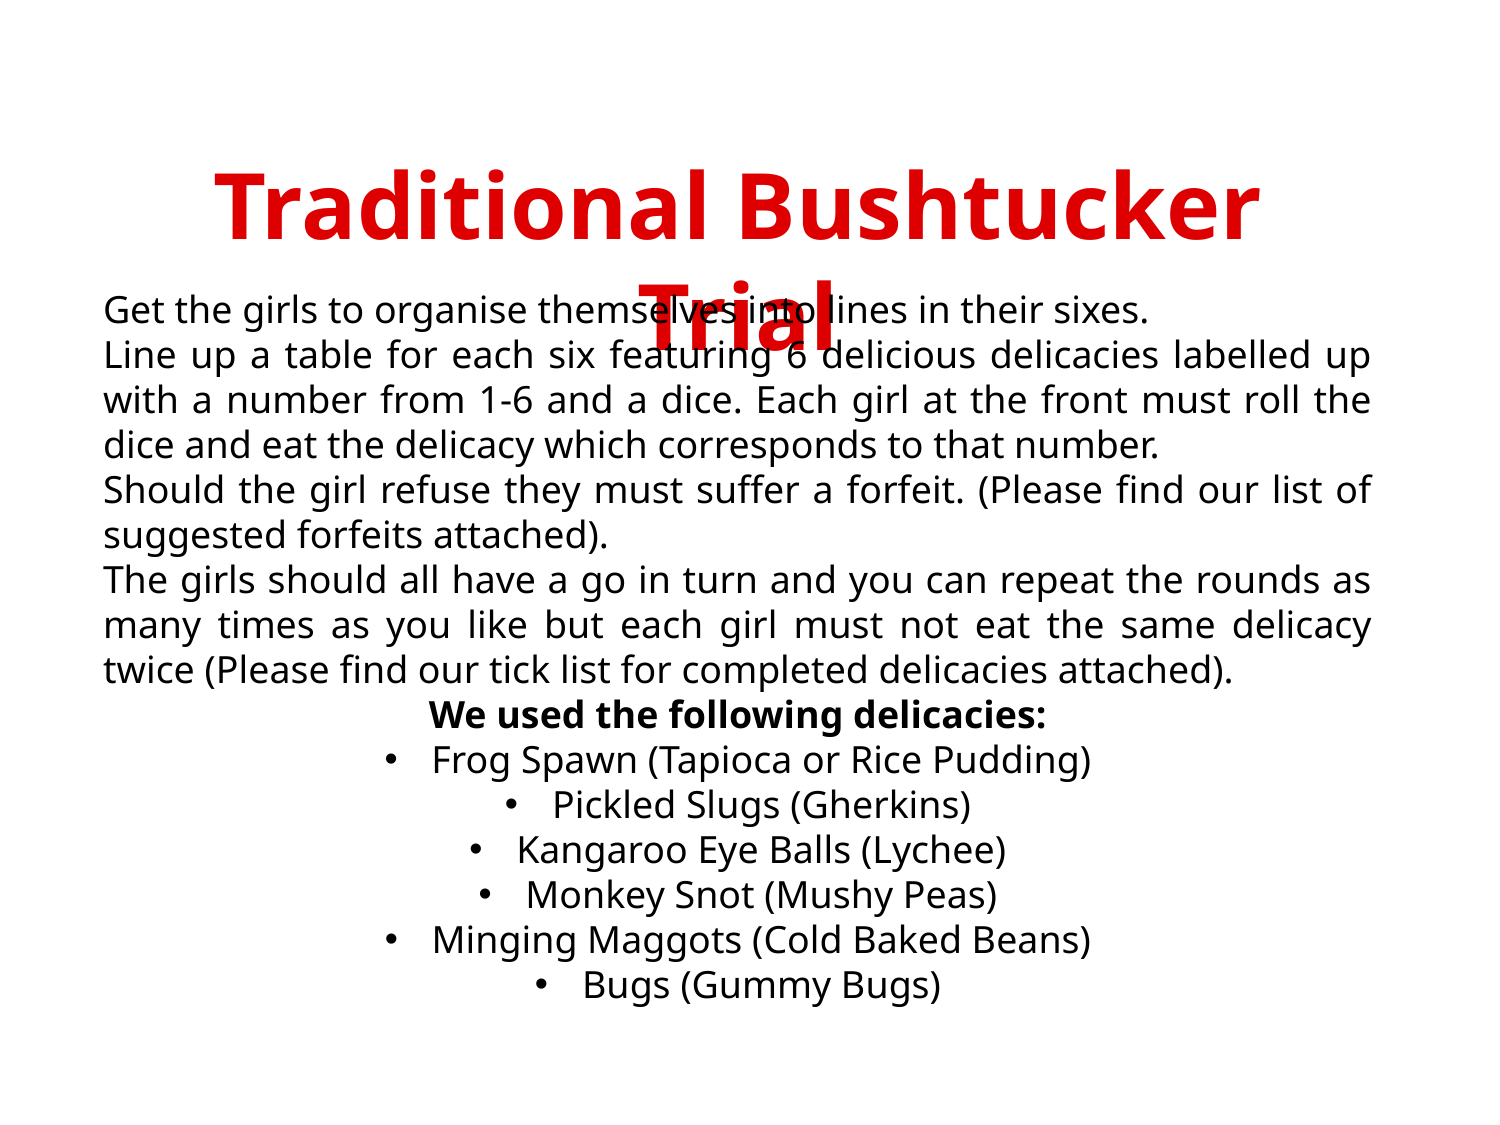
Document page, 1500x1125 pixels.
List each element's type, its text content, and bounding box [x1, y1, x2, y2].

text_box Get the girls to organise themselves into lines in their sixes. Line up a table for each six featuring 6 delicious delicacies labelled up with a number from 1-6 and a dice. Each girl at the front must roll the dice and eat the delicacy which corresponds to that number. Should the girl refuse they must suffer a forfeit. (Please find our list of suggested forfeits attached). The girls should all have a go in turn and you can repeat the rounds as many times as you like but each girl must not eat the same delicacy twice (Please find our tick list for completed delicacies attached). We used the following delicacies: Frog Spawn (Tapioca or Rice Pudding) Pickled Slugs (Gherkins) Kangaroo Eye Balls (Lychee) Monkey Snot (Mushy Peas) Minging Maggots (Cold Baked Beans) Bugs (Gummy Bugs) [88, 278, 1388, 1014]
text_box Traditional Bushtucker Trial [88, 140, 1388, 278]
